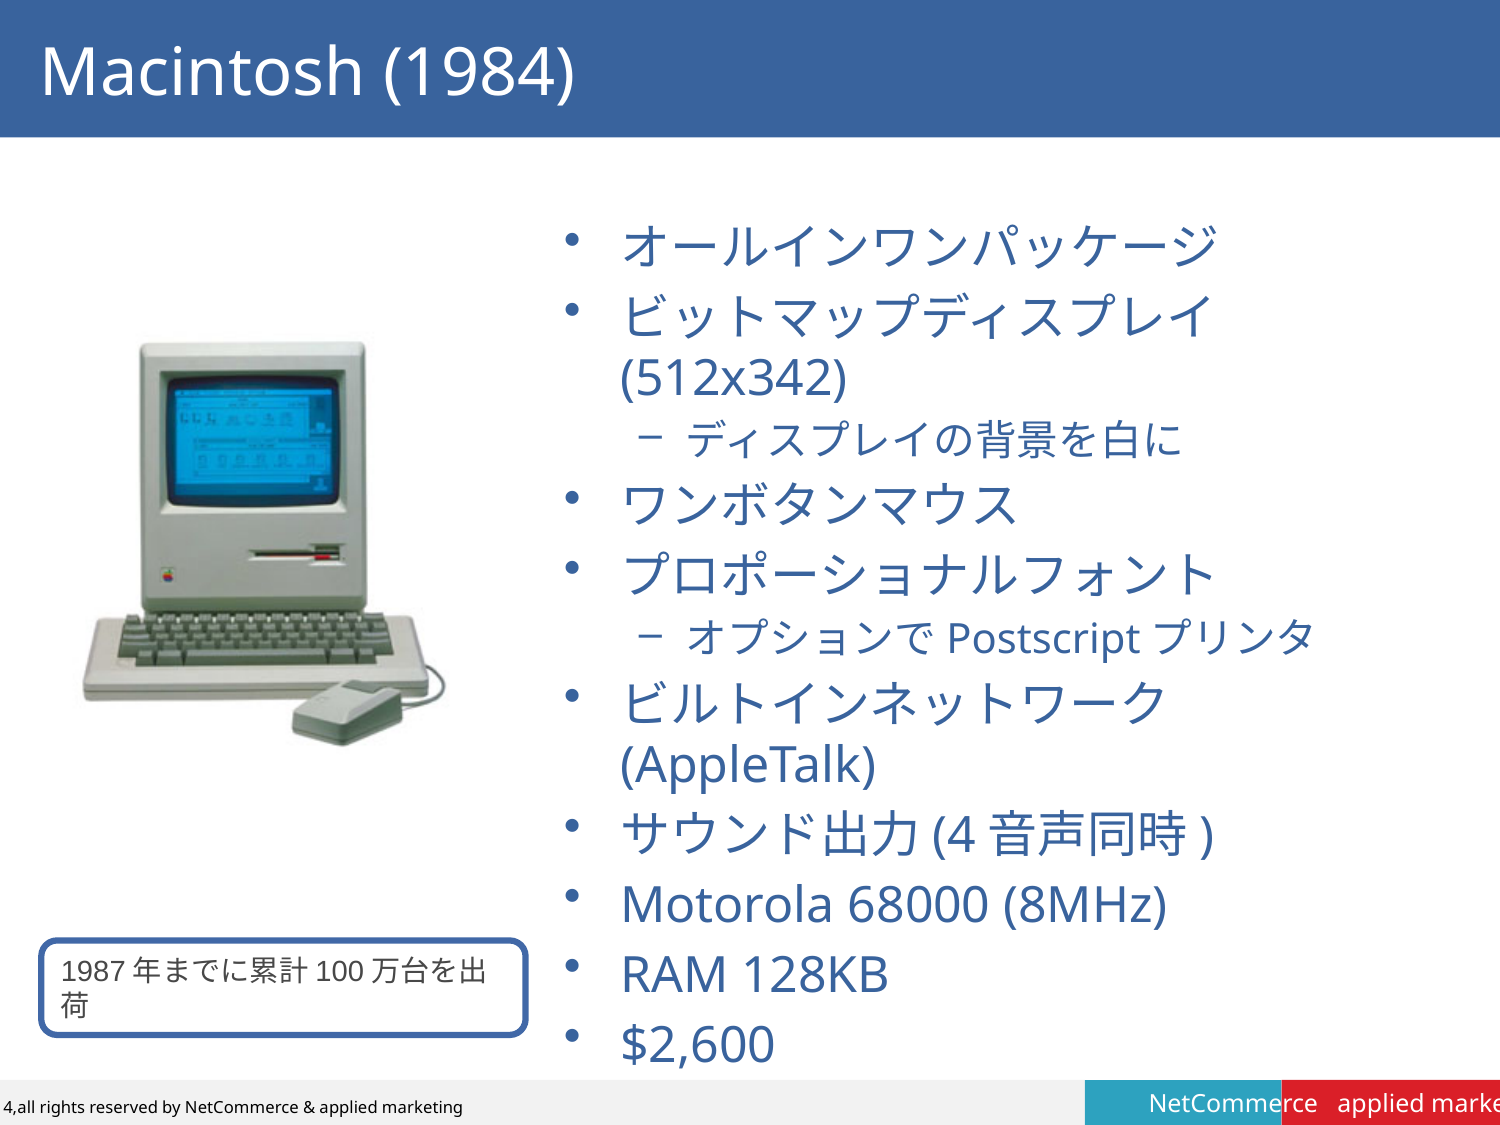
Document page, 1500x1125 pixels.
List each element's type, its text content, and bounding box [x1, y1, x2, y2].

picture [64, 325, 462, 755]
title Macintosh (1984) [24, 24, 1375, 113]
text_box 1987年までに累計100万台を出荷 [41, 940, 526, 1035]
list オールインワンパッケージ ビットマップディスプレイ (512x342) ディスプレイの背景を白に ワンボタンマウス プロポーショナルフォント オプションでPostscriptプリンタ ビルトインネットワーク(AppleTalk) サウンド出力(4音声同時) Motorola 68000 (8MHz) RAM 128KB $2,600 [549, 208, 1425, 951]
